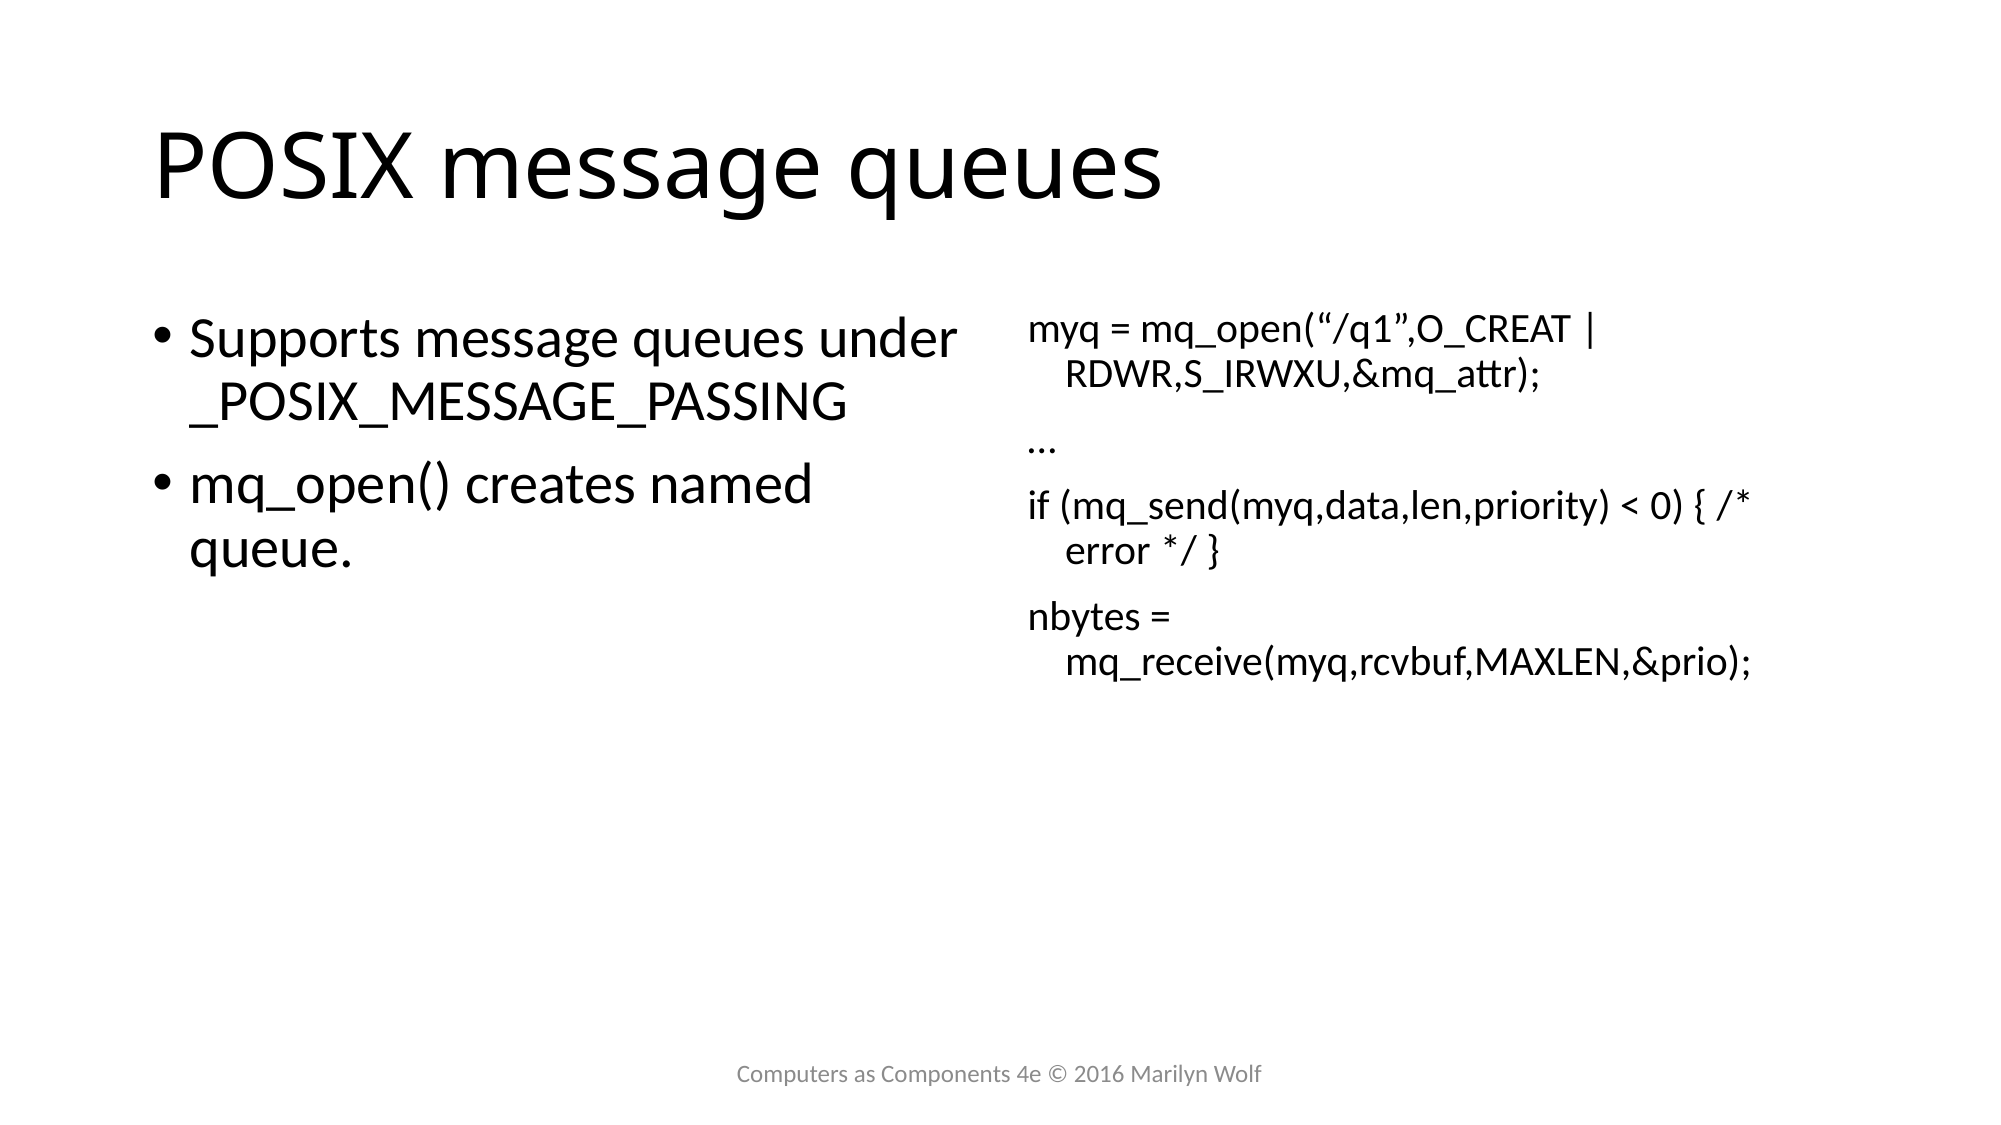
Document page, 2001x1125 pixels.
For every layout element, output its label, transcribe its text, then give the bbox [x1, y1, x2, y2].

list myq = mq_open(“/q1”,O_CREAT | RDWR,S_IRWXU,&mq_attr); … if (mq_send(myq,data,len,priority) < 0) { /* error */ } nbytes = mq_receive(myq,rcvbuf,MAXLEN,&prio); [1012, 299, 1863, 1014]
title POSIX message queues [137, 59, 1863, 278]
list Supports message queues under _POSIX_MESSAGE_PASSING mq_open() creates named queue. [137, 299, 988, 1014]
footer Computers as Components 4e © 2016 Marilyn Wolf [662, 1042, 1338, 1103]
